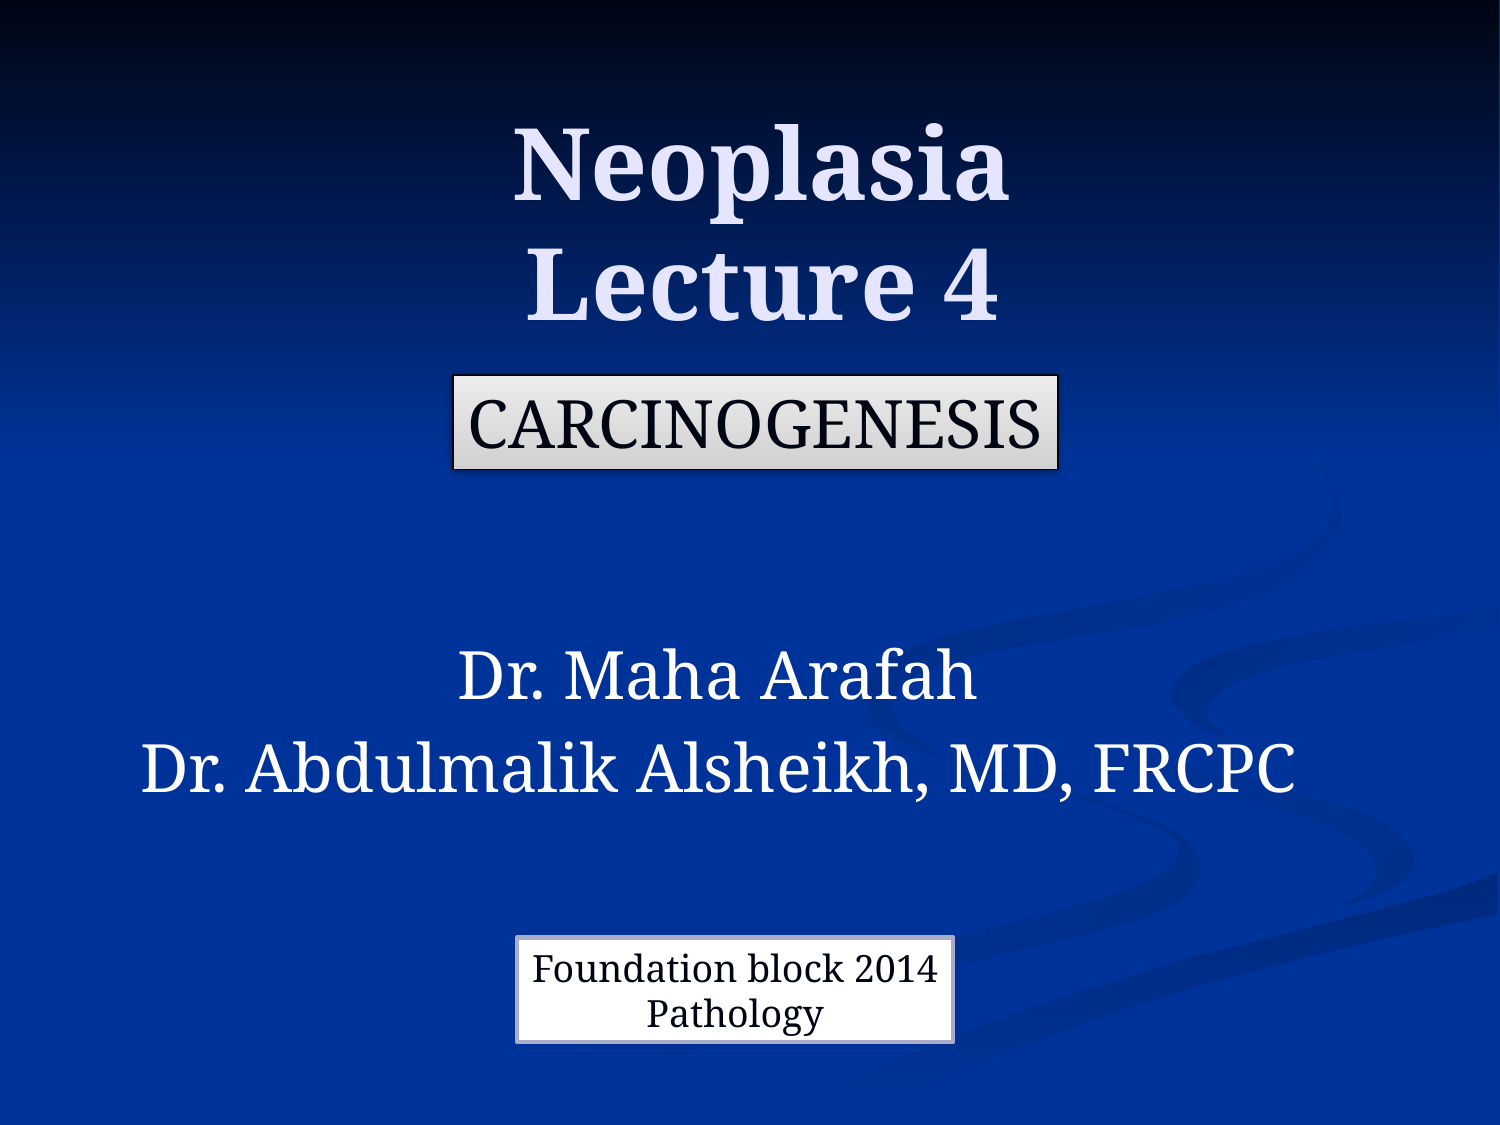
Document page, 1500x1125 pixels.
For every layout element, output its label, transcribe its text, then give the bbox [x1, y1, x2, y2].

text_box CARCINOGENESIS [452, 374, 1059, 470]
subtitle Dr. Maha Arafah Dr. Abdulmalik Alsheikh, MD, FRCPC [124, 624, 1313, 913]
title Neoplasia Lecture 4 [124, 62, 1401, 378]
text_box Foundation block 2014 Pathology [515, 935, 955, 1044]
